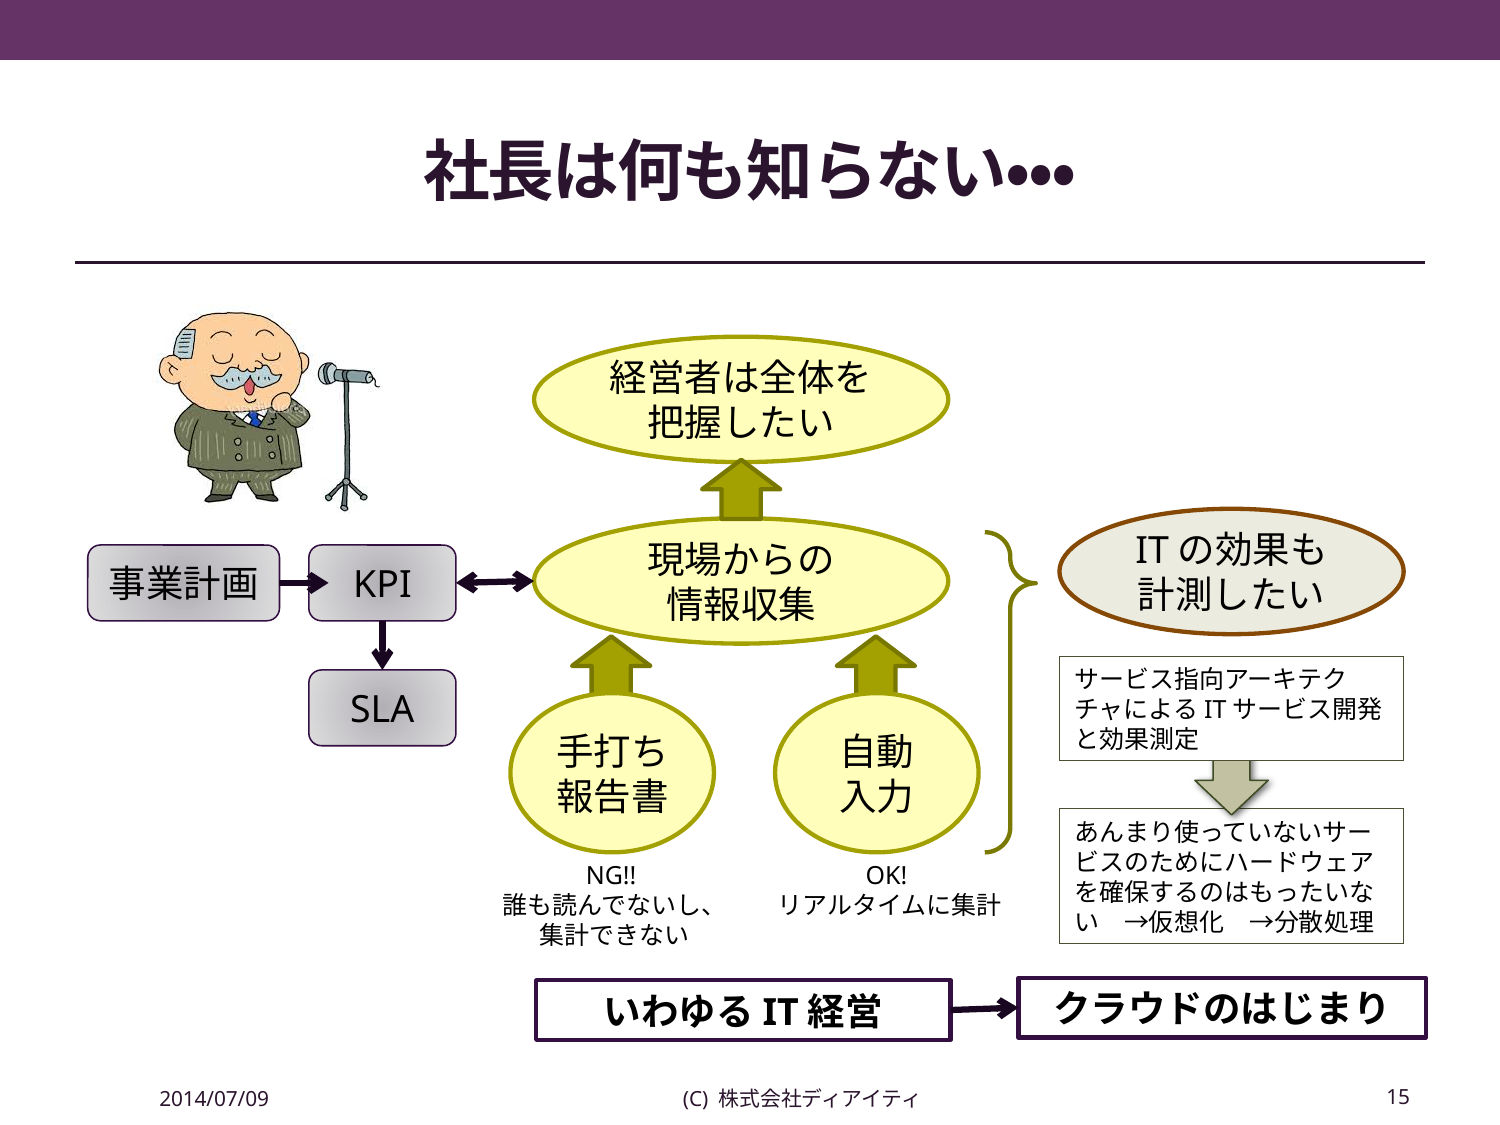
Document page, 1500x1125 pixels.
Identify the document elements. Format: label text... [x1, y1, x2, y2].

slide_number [75, 1071, 354, 1125]
title 社長は何も知らない・・・ [75, 87, 1425, 250]
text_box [87, 336, 1426, 1042]
picture [151, 305, 383, 336]
footer (C) 株式会社ディアイティ [367, 1071, 1238, 1125]
slide_number 15 [1250, 1071, 1425, 1125]
